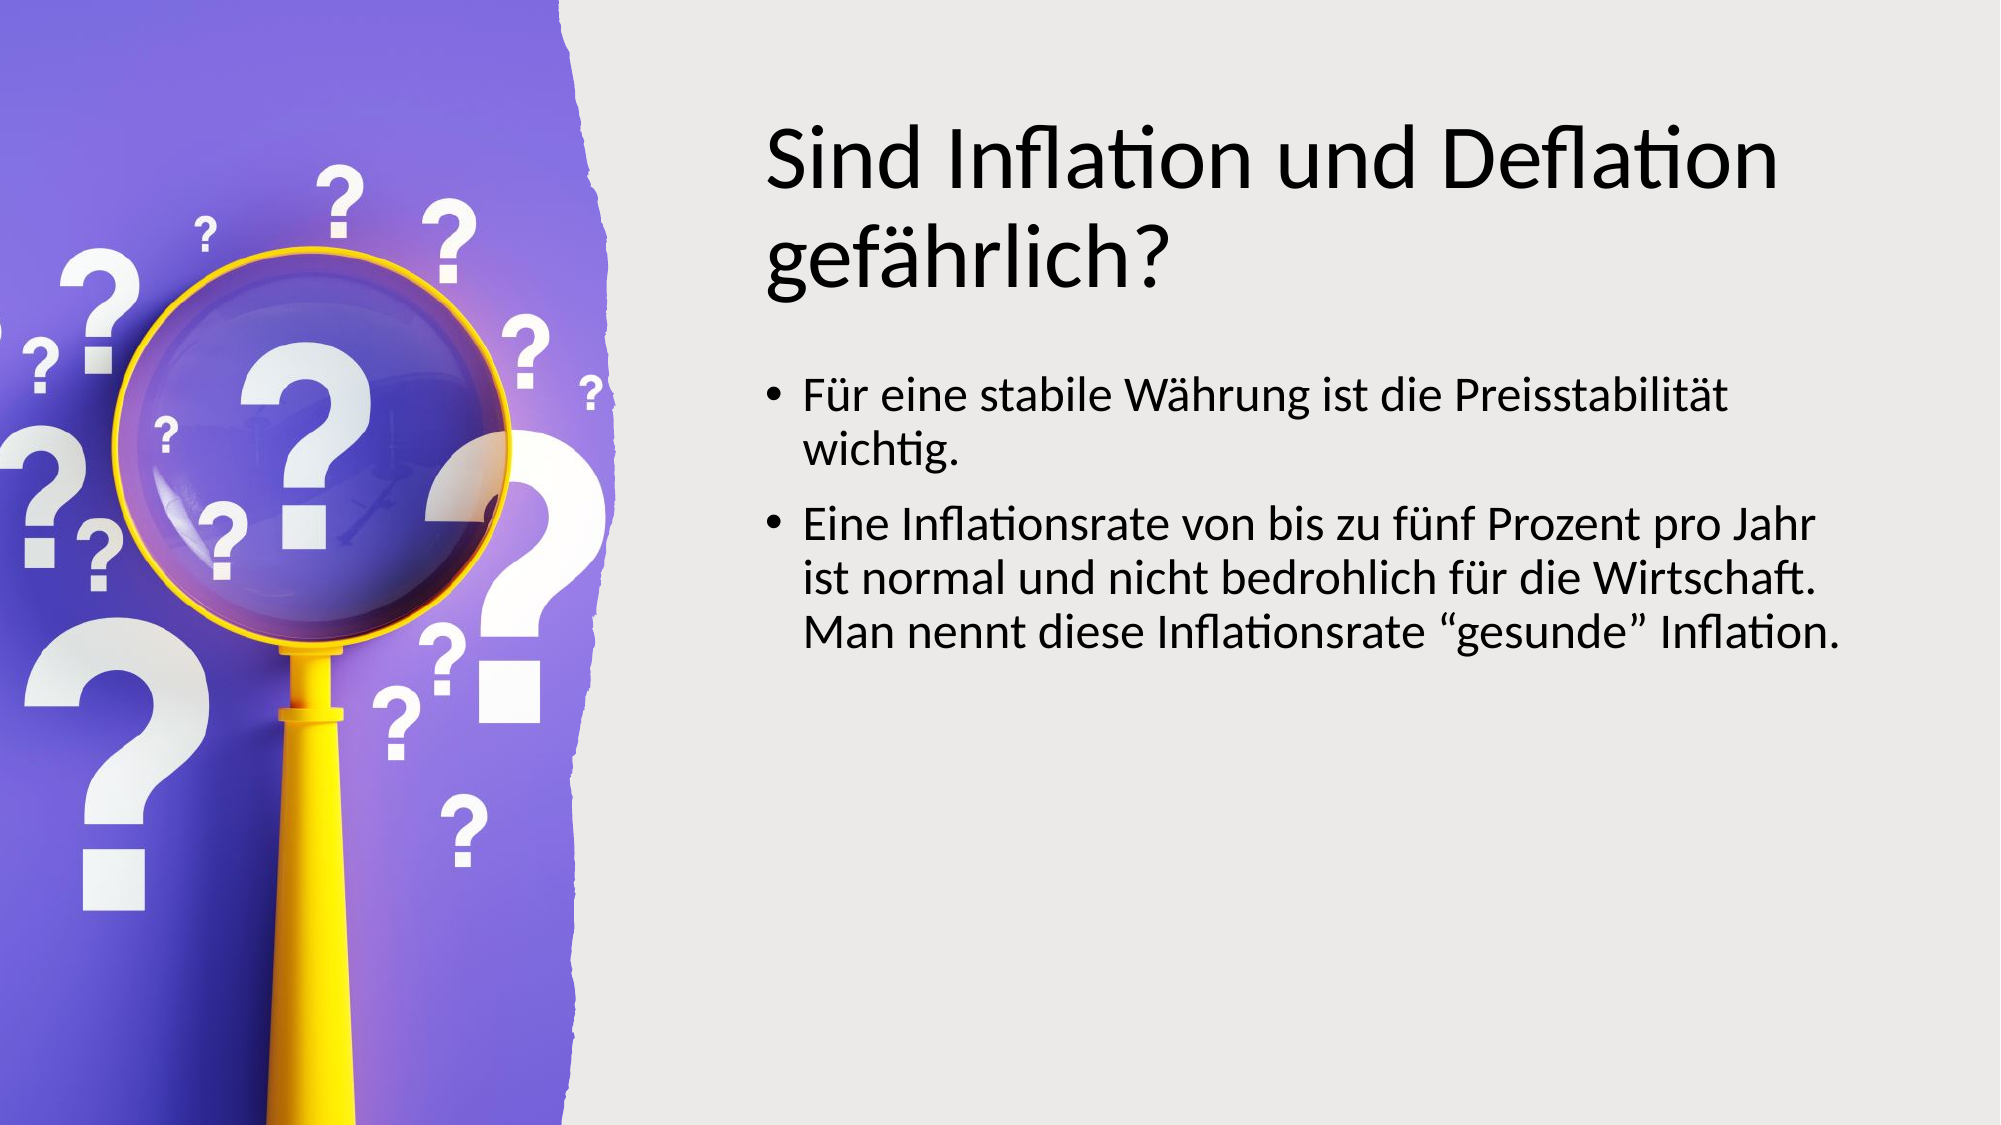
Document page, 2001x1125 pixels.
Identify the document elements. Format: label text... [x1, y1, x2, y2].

title Sind Inflation und Deflation gefährlich? [750, 98, 1863, 319]
text_box [616, 0, 2000, 1125]
picture [0, 0, 616, 1125]
list Für eine stabile Währung ist die Preisstabilität wichtig. Eine Inflationsrate von bis zu fünf Prozent pro Jahr ist normal und nicht bedrohlich für die Wirtschaft. Man nennt diese Inflationsrate “gesunde” Inflation. [750, 361, 1863, 1002]
